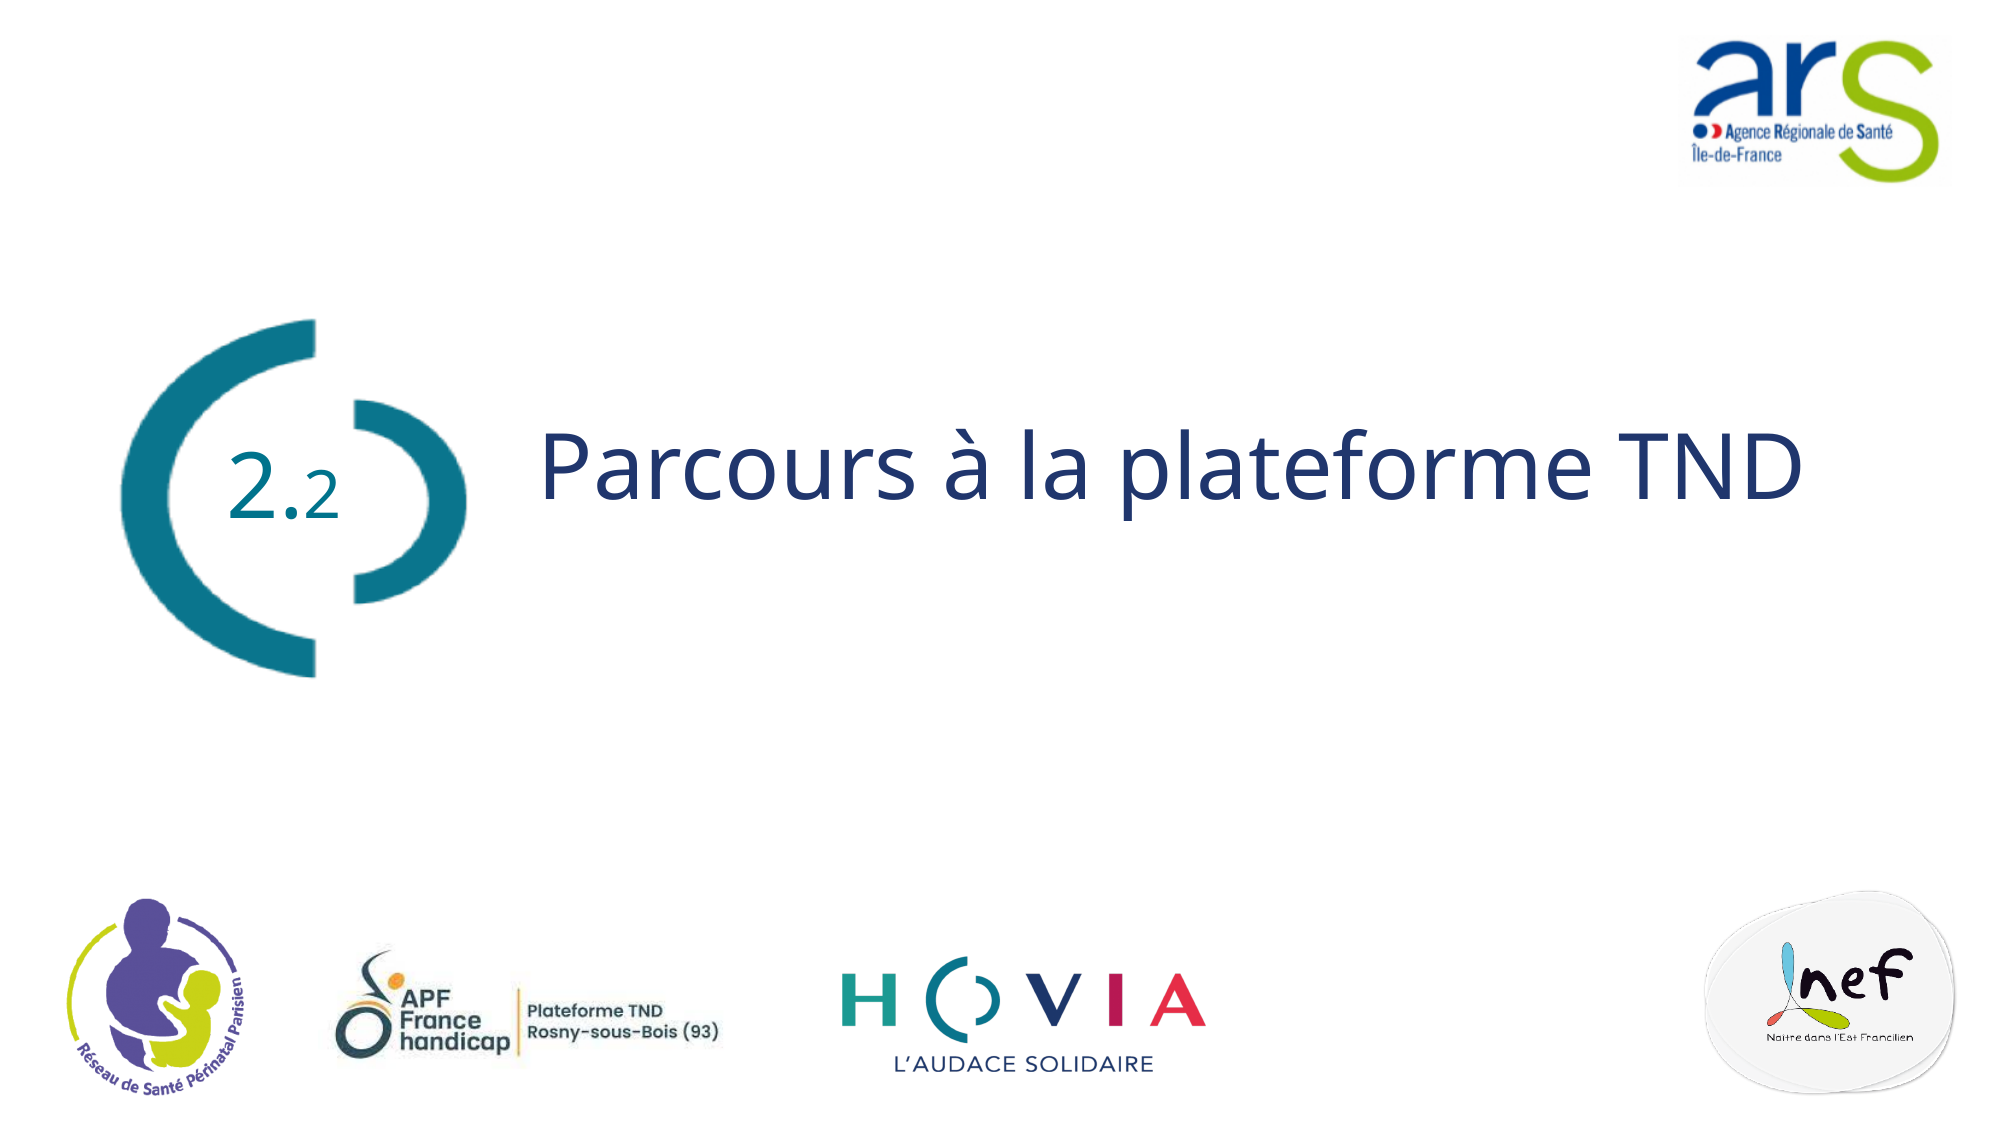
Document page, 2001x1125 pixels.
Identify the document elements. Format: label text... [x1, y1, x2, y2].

picture [47, 888, 263, 1105]
title Parcours à la plateforme TND [522, 345, 1888, 595]
picture [1678, 35, 1952, 187]
picture [318, 933, 834, 1076]
list 2.2 [195, 431, 373, 549]
picture [62, 320, 498, 698]
picture [1689, 857, 1968, 1125]
picture [843, 957, 1206, 1072]
